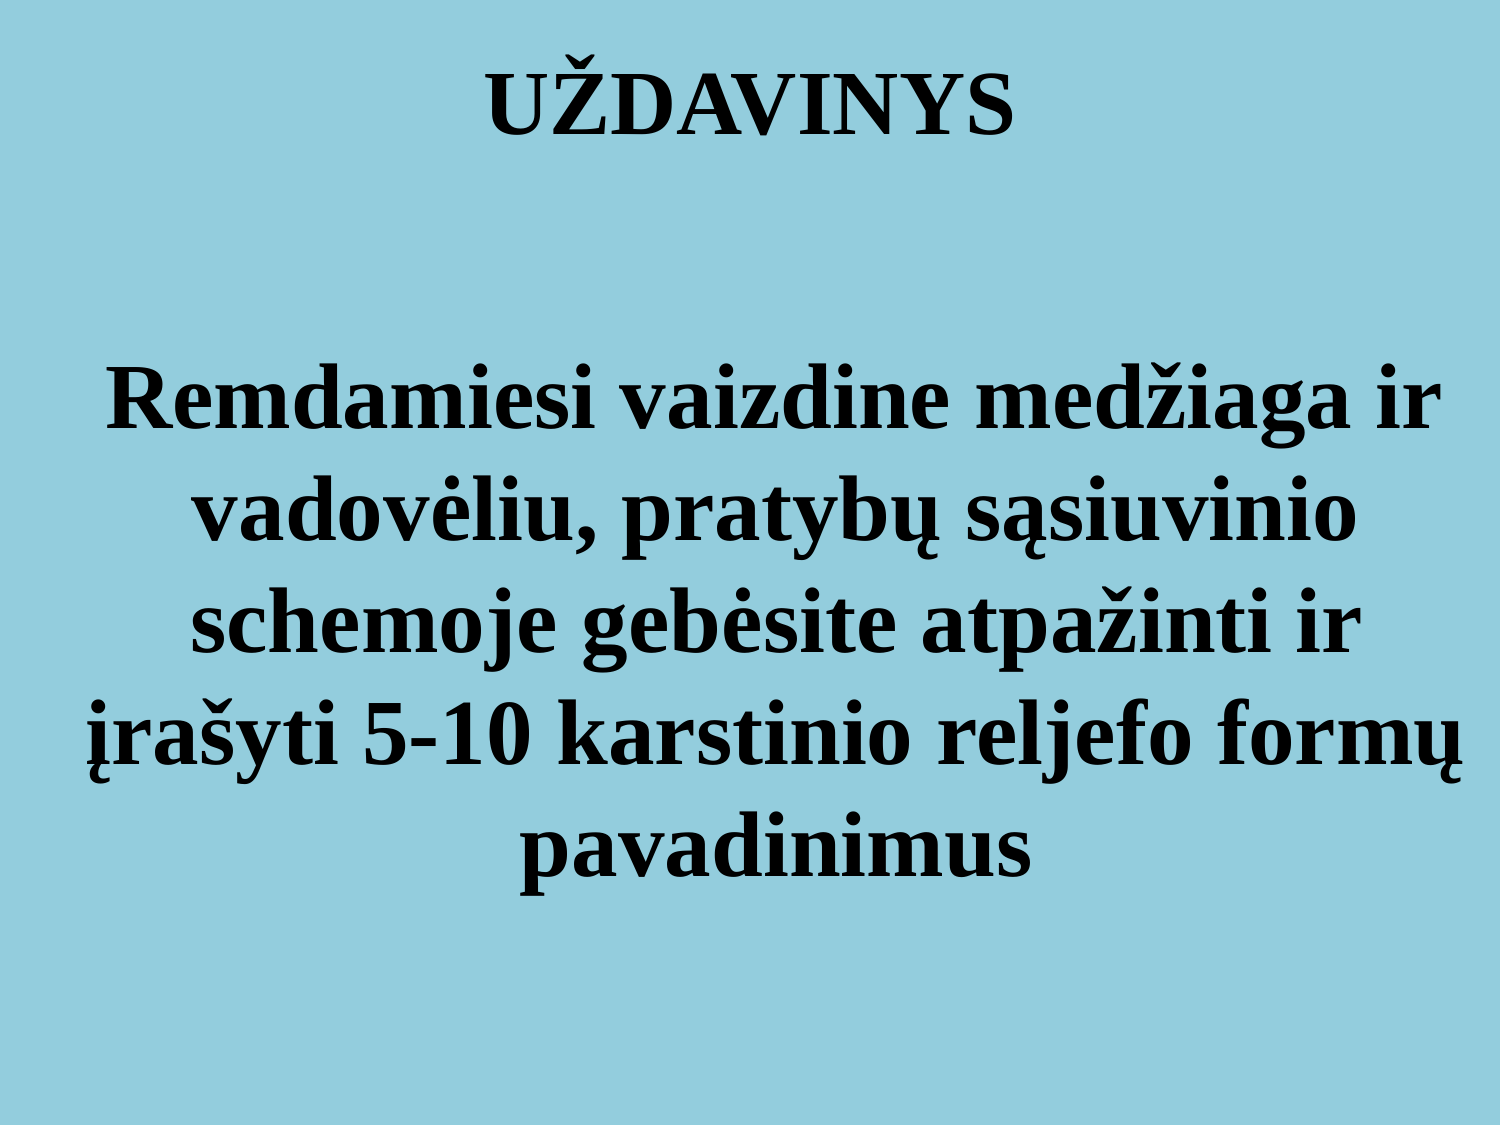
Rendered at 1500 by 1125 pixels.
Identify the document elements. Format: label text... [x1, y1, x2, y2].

list Remdamiesi vaizdine medžiaga ir vadovėliu, pratybų sąsiuvinio schemoje gebėsite atpažinti ir įrašyti 5-10 karstinio reljefo formų pavadinimus [0, 231, 1500, 1125]
title UŽDAVINYS [75, 0, 1425, 197]
